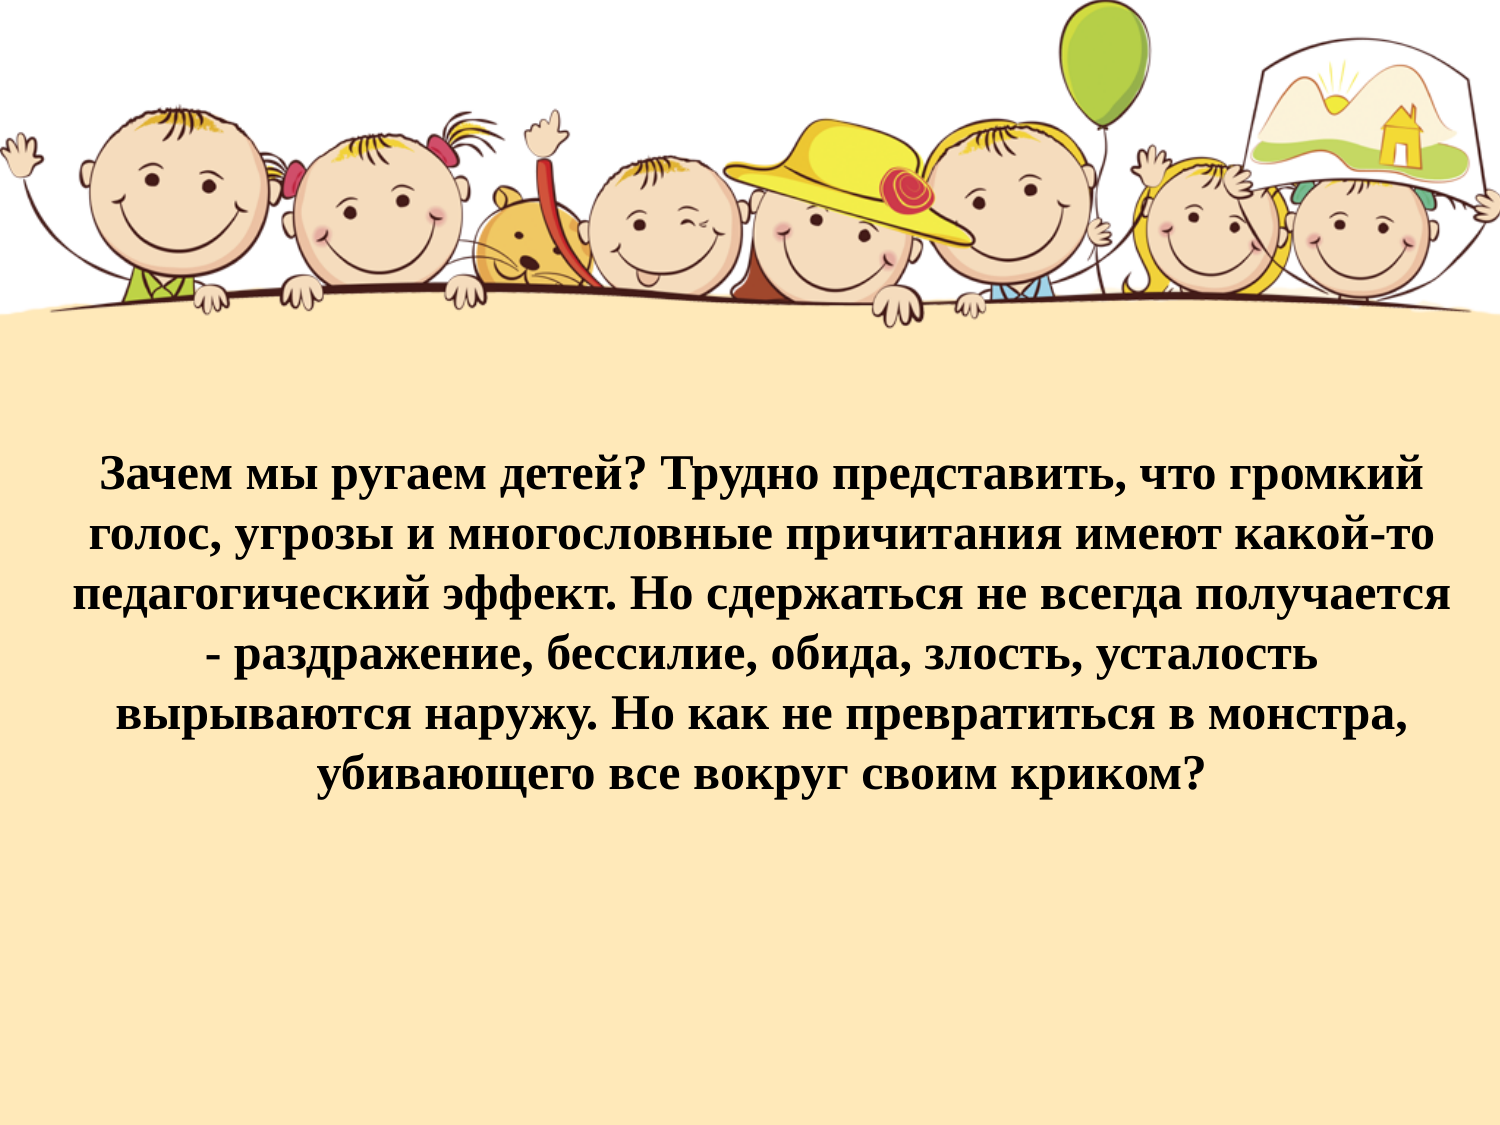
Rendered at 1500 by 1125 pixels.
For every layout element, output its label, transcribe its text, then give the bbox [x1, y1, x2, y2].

picture [0, 0, 1500, 1125]
list Зачем мы ругаем детей? Трудно представить, что громкий голос, угрозы и многословные причитания имеют какой-то педагогический эффект. Но сдержаться не всегда получается - раздражение, бессилие, обида, злость, усталость вырываются наружу. Но как не превратиться в монстра, убивающего все вокруг своим криком? [52, 432, 1471, 1024]
